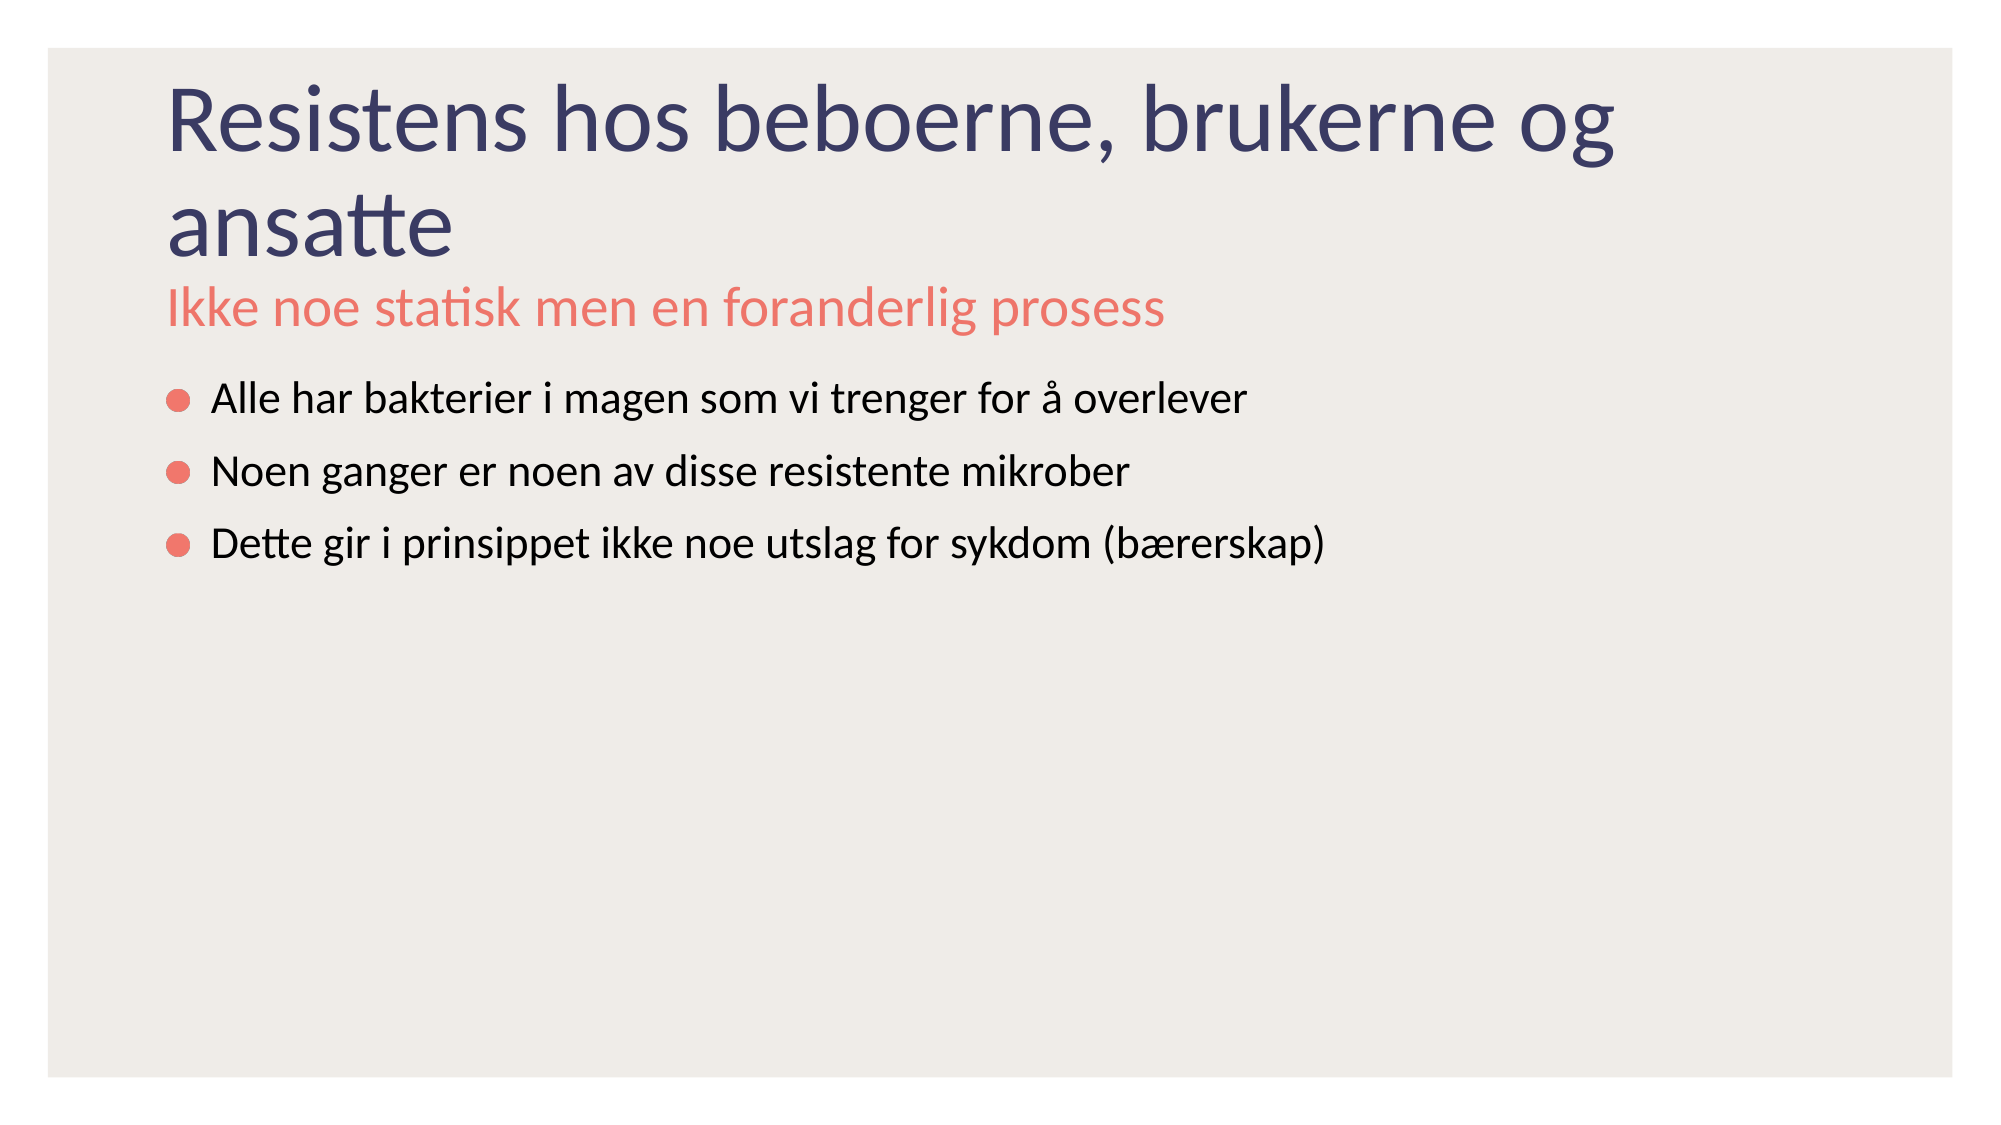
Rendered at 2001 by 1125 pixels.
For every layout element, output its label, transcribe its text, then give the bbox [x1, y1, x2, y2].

picture [166, 379, 190, 412]
picture [166, 451, 190, 484]
picture [166, 523, 190, 557]
title Resistens hos beboerne, brukerne og ansatte [166, 67, 1892, 269]
list Alle har bakterier i magen som vi trenger for å overlever Noen ganger er noen av disse resistente mikrober Dette gir i prinsippet ikke noe utslag for sykdom (bærerskap) [166, 357, 1892, 955]
list Ikke noe statisk men en foranderlig prosess [166, 269, 1892, 340]
